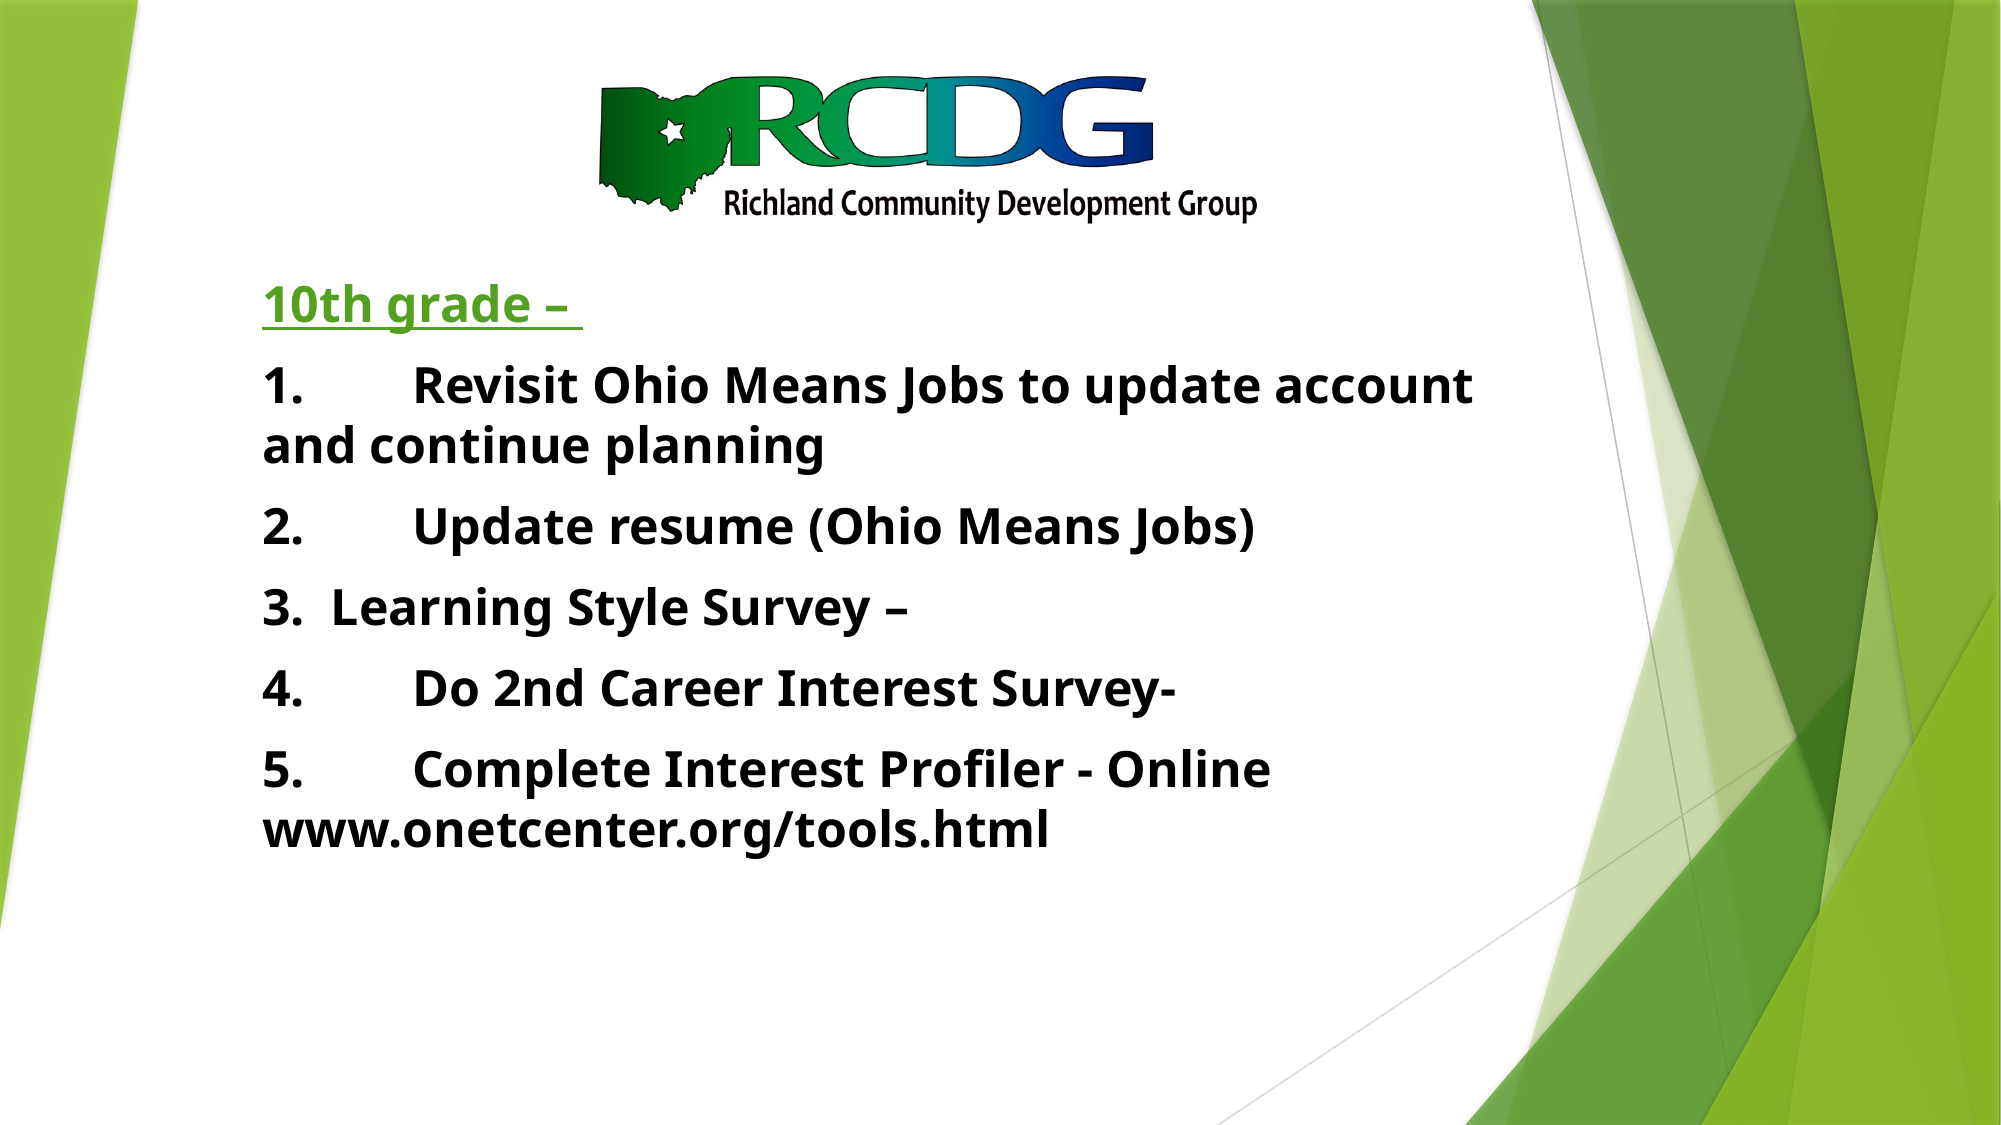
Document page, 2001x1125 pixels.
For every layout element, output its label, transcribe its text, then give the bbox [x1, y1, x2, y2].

picture [597, 74, 1284, 232]
subtitle 10th grade – 1. Revisit Ohio Means Jobs to update account and continue planning 2. Update resume (Ohio Means Jobs) 3. Learning Style Survey – 4. Do 2nd Career Interest Survey- 5. Complete Interest Profiler - Online www.onetcenter.org/tools.html [247, 265, 1522, 1046]
